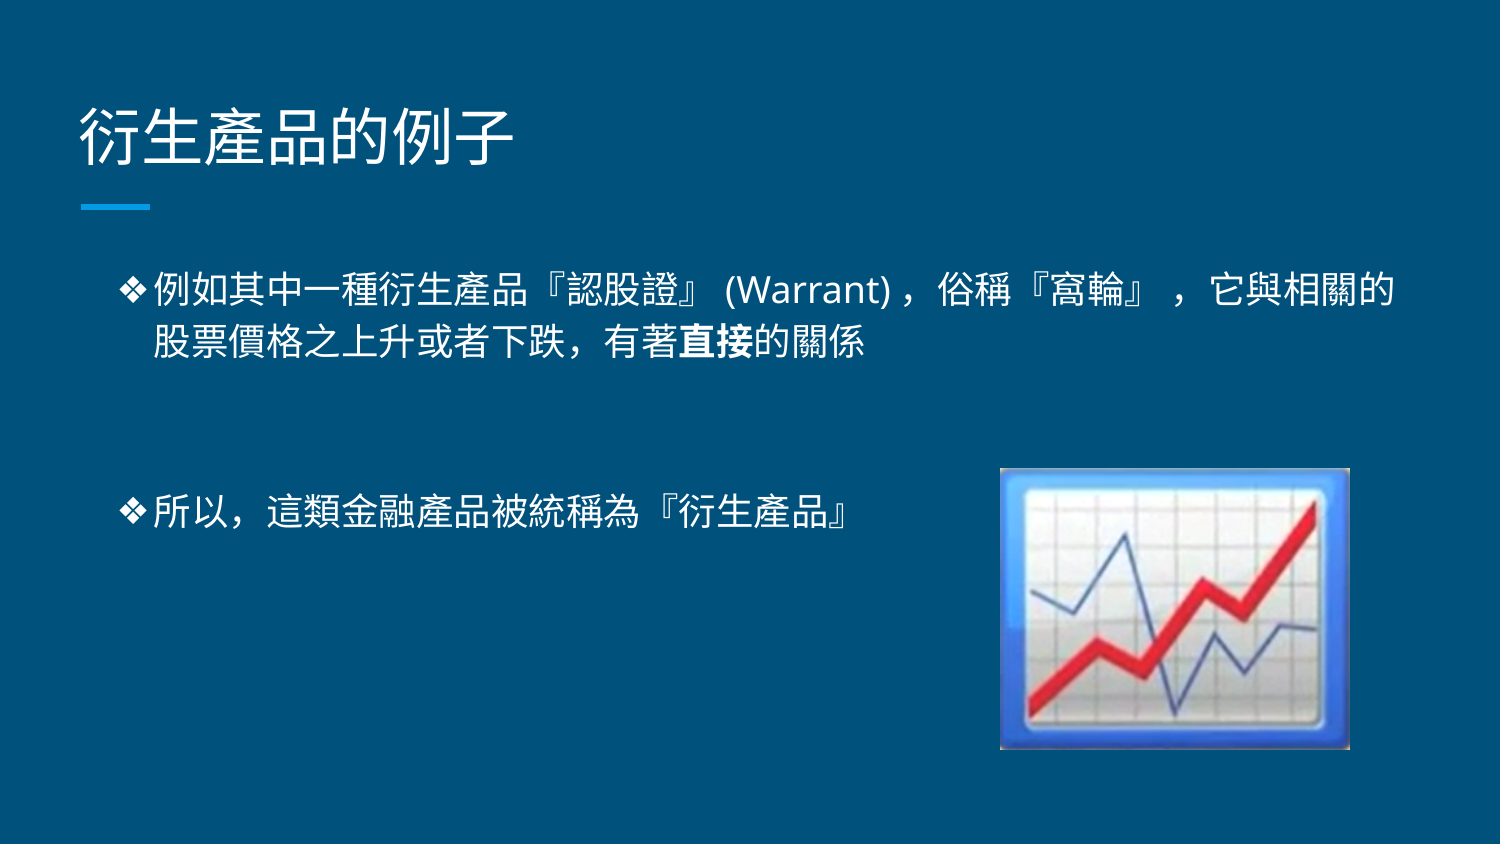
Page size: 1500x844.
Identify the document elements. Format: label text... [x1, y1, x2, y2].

picture [1001, 469, 1349, 749]
list 例如其中一種衍生產品『認股證』(Warrant)，俗稱『窩輪』 ，它與相關的股票價格之上升或者下跌，有著直接的關係 所以，這類金融產品被統稱為『衍生產品』 [63, 244, 1437, 750]
title 衍生產品的例子 [63, 75, 1437, 188]
